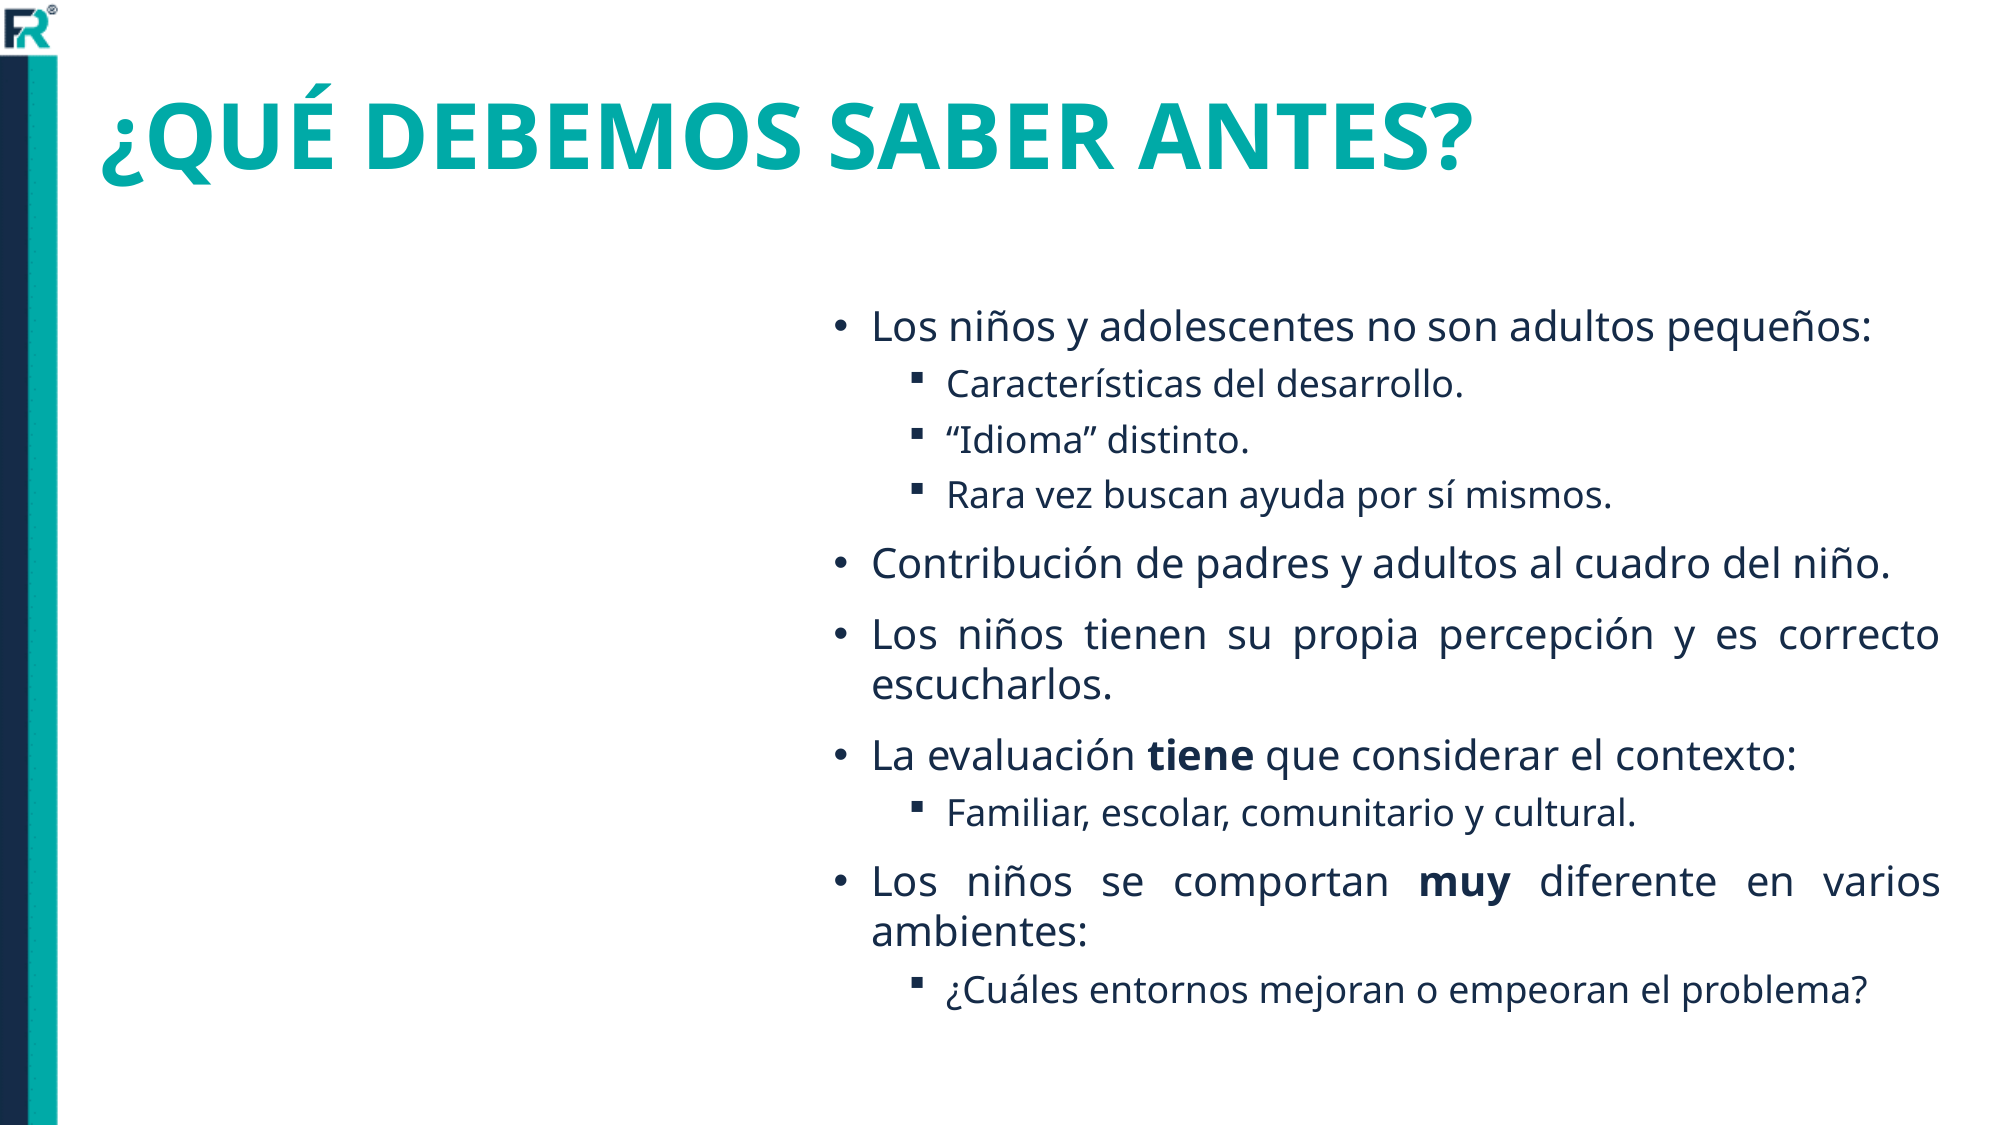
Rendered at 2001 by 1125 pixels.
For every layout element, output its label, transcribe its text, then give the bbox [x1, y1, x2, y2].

title ¿QUÉ DEBEMOS SABER ANTES? [85, 31, 1811, 249]
picture [0, 0, 2001, 1125]
list Los niños y adolescentes no son adultos pequeños: Características del desarrollo. “Idioma” distinto. Rara vez buscan ayuda por sí mismos. Contribución de padres y adultos al cuadro del niño. Los niños tienen su propia percepción y es correcto escucharlos. La evaluación tiene que considerar el contexto: Familiar, escolar, comunitario y cultural. Los niños se comportan muy diferente en varios ambientes: ¿Cuáles entornos mejoran o empeoran el problema? [818, 292, 1957, 1007]
